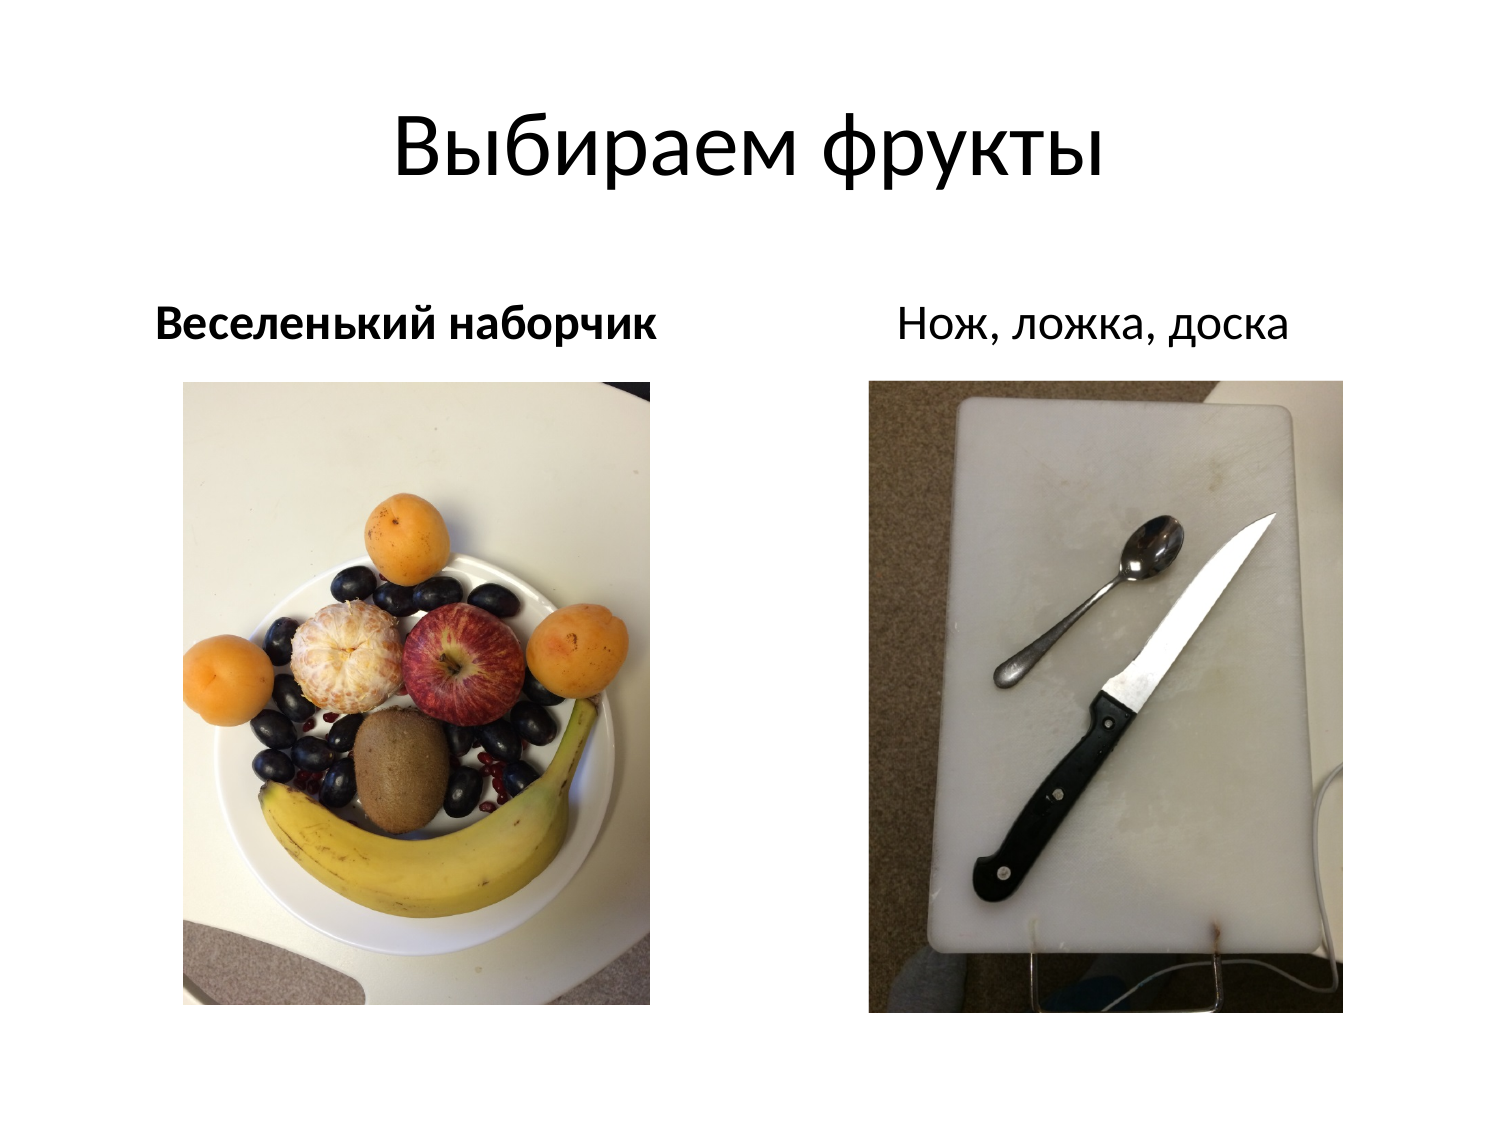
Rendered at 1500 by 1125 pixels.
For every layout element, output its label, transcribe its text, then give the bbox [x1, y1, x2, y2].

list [182, 382, 650, 1006]
picture [869, 934, 1343, 1012]
list Веселенький наборчик [75, 251, 738, 357]
picture [869, 381, 1343, 459]
title Выбираем фрукты [75, 45, 1425, 233]
list Нож, ложка, доска [761, 251, 1425, 357]
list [788, 459, 1422, 934]
